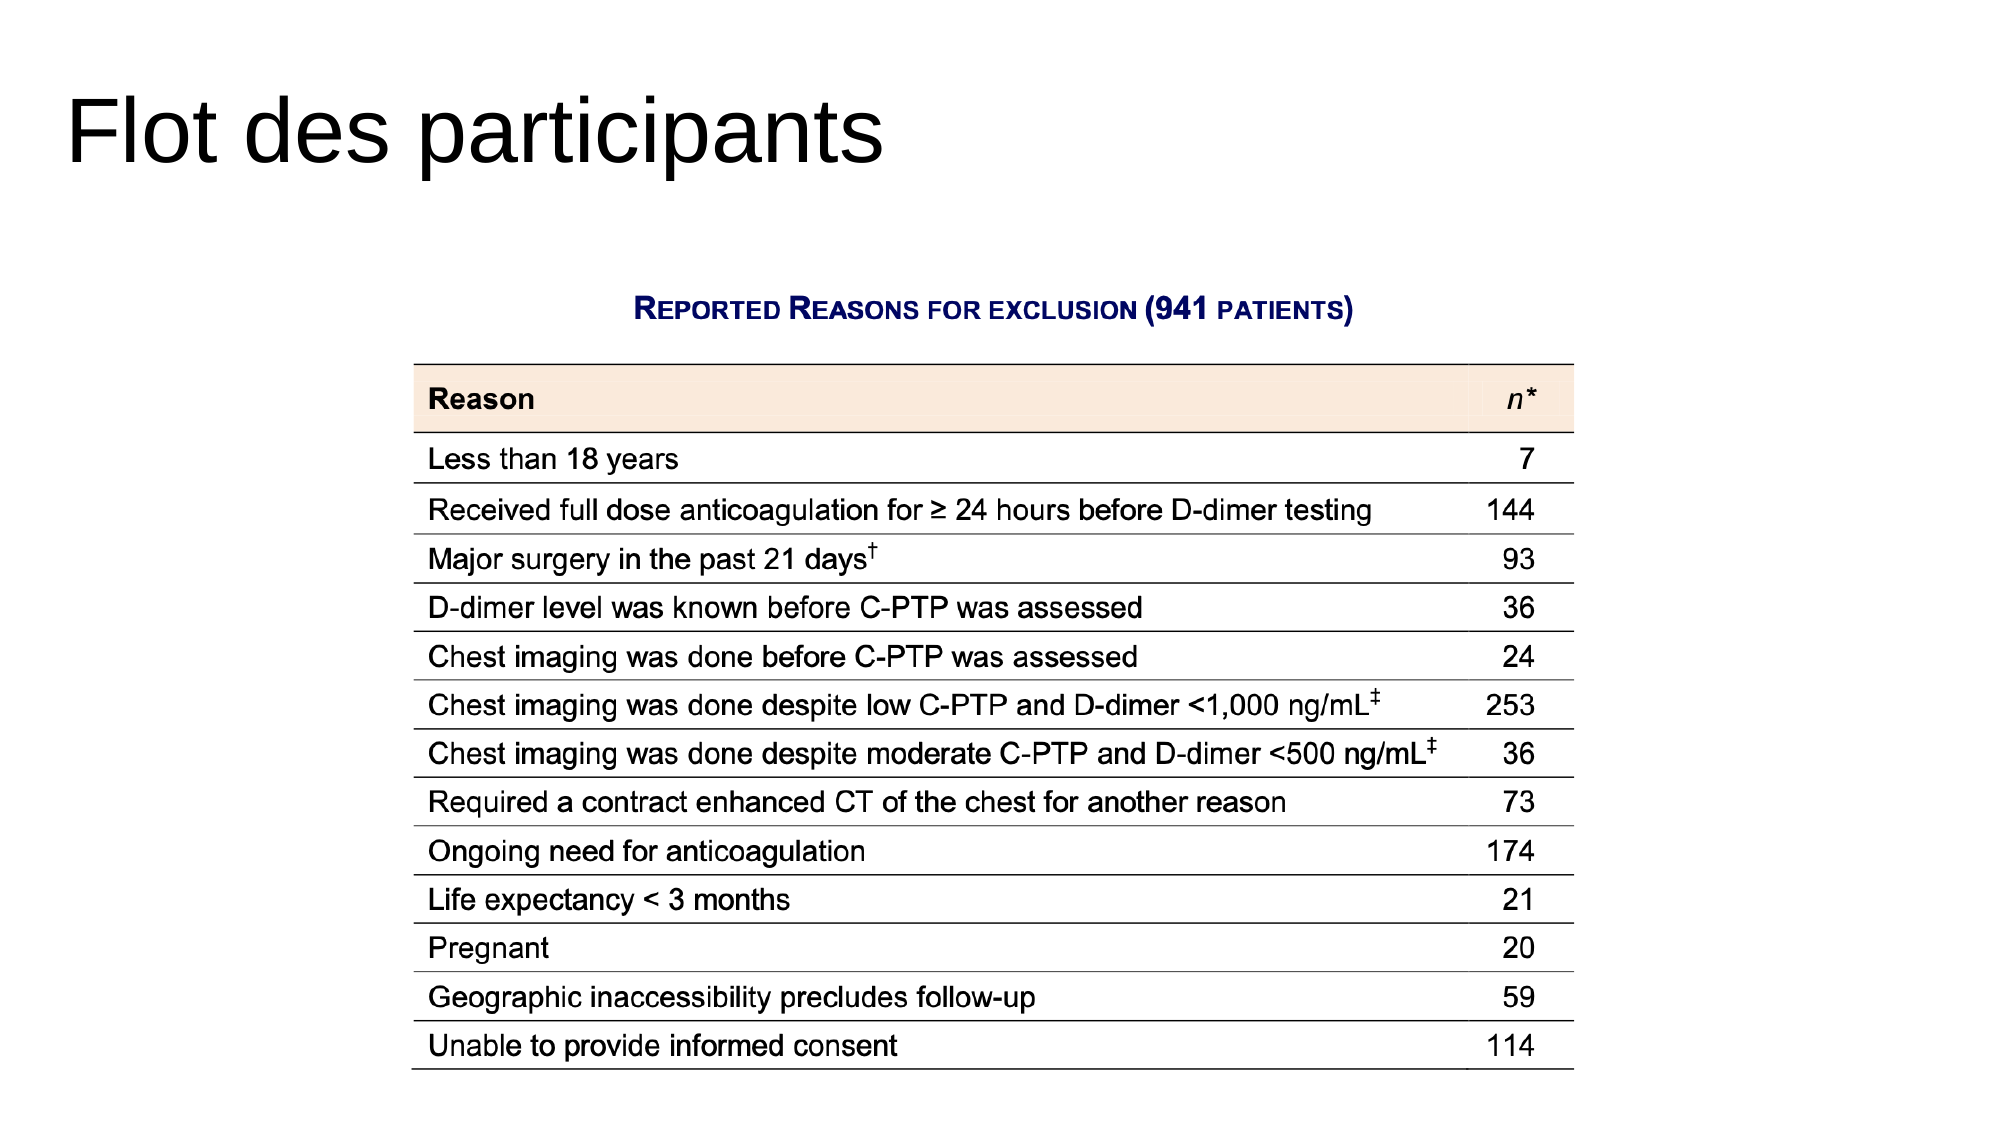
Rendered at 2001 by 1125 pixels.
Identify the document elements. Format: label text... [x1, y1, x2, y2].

title Flot des participants [49, 31, 1951, 220]
picture [349, 266, 1650, 1100]
